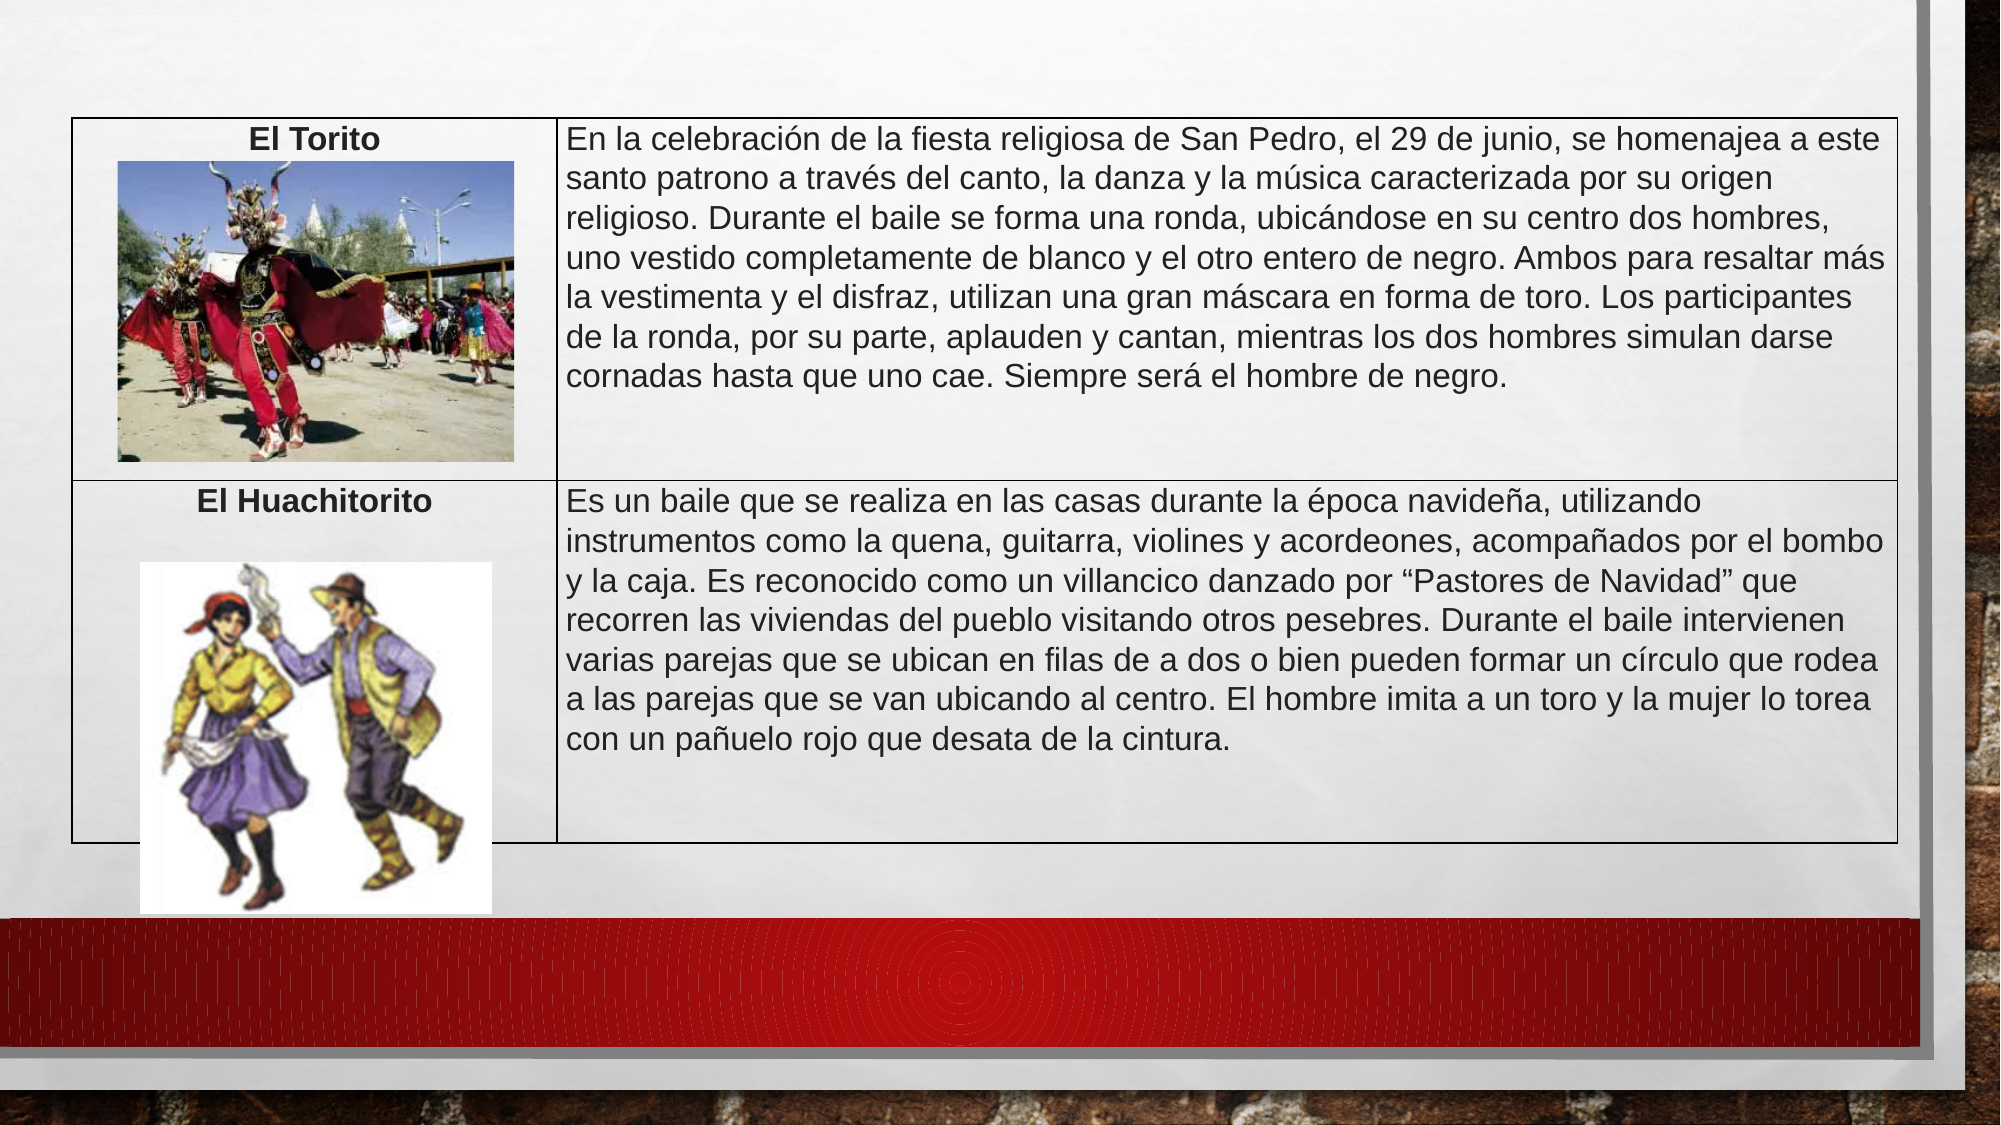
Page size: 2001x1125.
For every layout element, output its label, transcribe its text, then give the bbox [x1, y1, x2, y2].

picture [117, 161, 515, 462]
table_cell Es un baile que se realiza en las casas durante la época navideña, utilizando instrumentos como la quena, guitarra, violines y acordeones, acompañados por el bombo y la caja. Es reconocido como un villancico danzado por “Pastores de Navidad” que recorren las viviendas del pueblo visitando otros pesebres. Durante el baile intervienen varias parejas que se ubican en filas de a dos o bien pueden formar un círculo que rodea a las parejas que se van ubicando al centro. El hombre imita a un toro y la mujer lo torea con un pañuelo rojo que desata de la cintura. [558, 481, 1897, 842]
picture [0, 0, 2000, 1125]
table_cell El Huachitorito [73, 481, 556, 842]
table_header El Torito [73, 119, 556, 480]
table_header En la celebración de la fiesta religiosa de San Pedro, el 29 de junio, se homenajea a este santo patrono a través del canto, la danza y la música caracterizada por su origen religioso. Durante el baile se forma una ronda, ubicándose en su centro dos hombres, uno vestido completamente de blanco y el otro entero de negro. Ambos para resaltar más la vestimenta y el disfraz, utilizan una gran máscara en forma de toro. Los participantes de la ronda, por su parte, aplauden y cantan, mientras los dos hombres simulan darse cornadas hasta que uno cae. Siempre será el hombre de negro. [558, 119, 1897, 480]
picture [139, 562, 492, 915]
